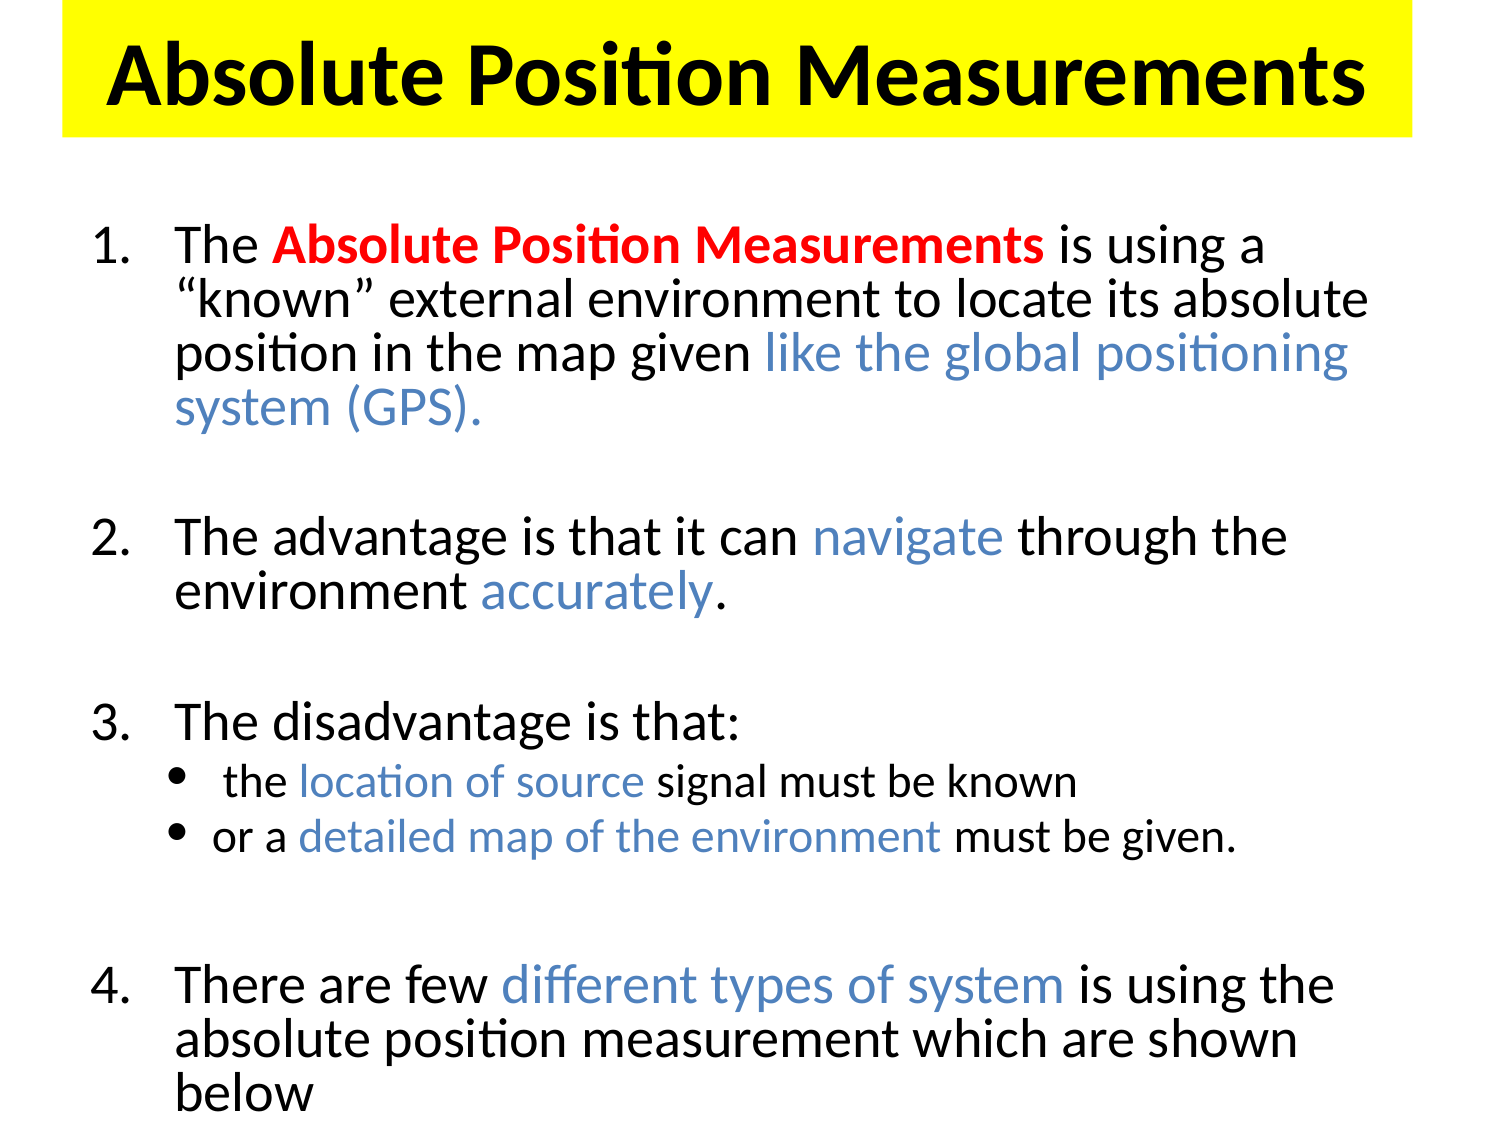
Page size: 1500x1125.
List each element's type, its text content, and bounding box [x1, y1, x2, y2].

list The Absolute Position Measurements is using a “known” external environment to locate its absolute position in the map given like the global positioning system (GPS). The advantage is that it can navigate through the environment accurately. The disadvantage is that: the location of source signal must be known or a detailed map of the environment must be given. There are few different types of system is using the absolute position measurement which are shown below [74, 212, 1426, 956]
title Absolute Position Measurements [62, 0, 1413, 138]
